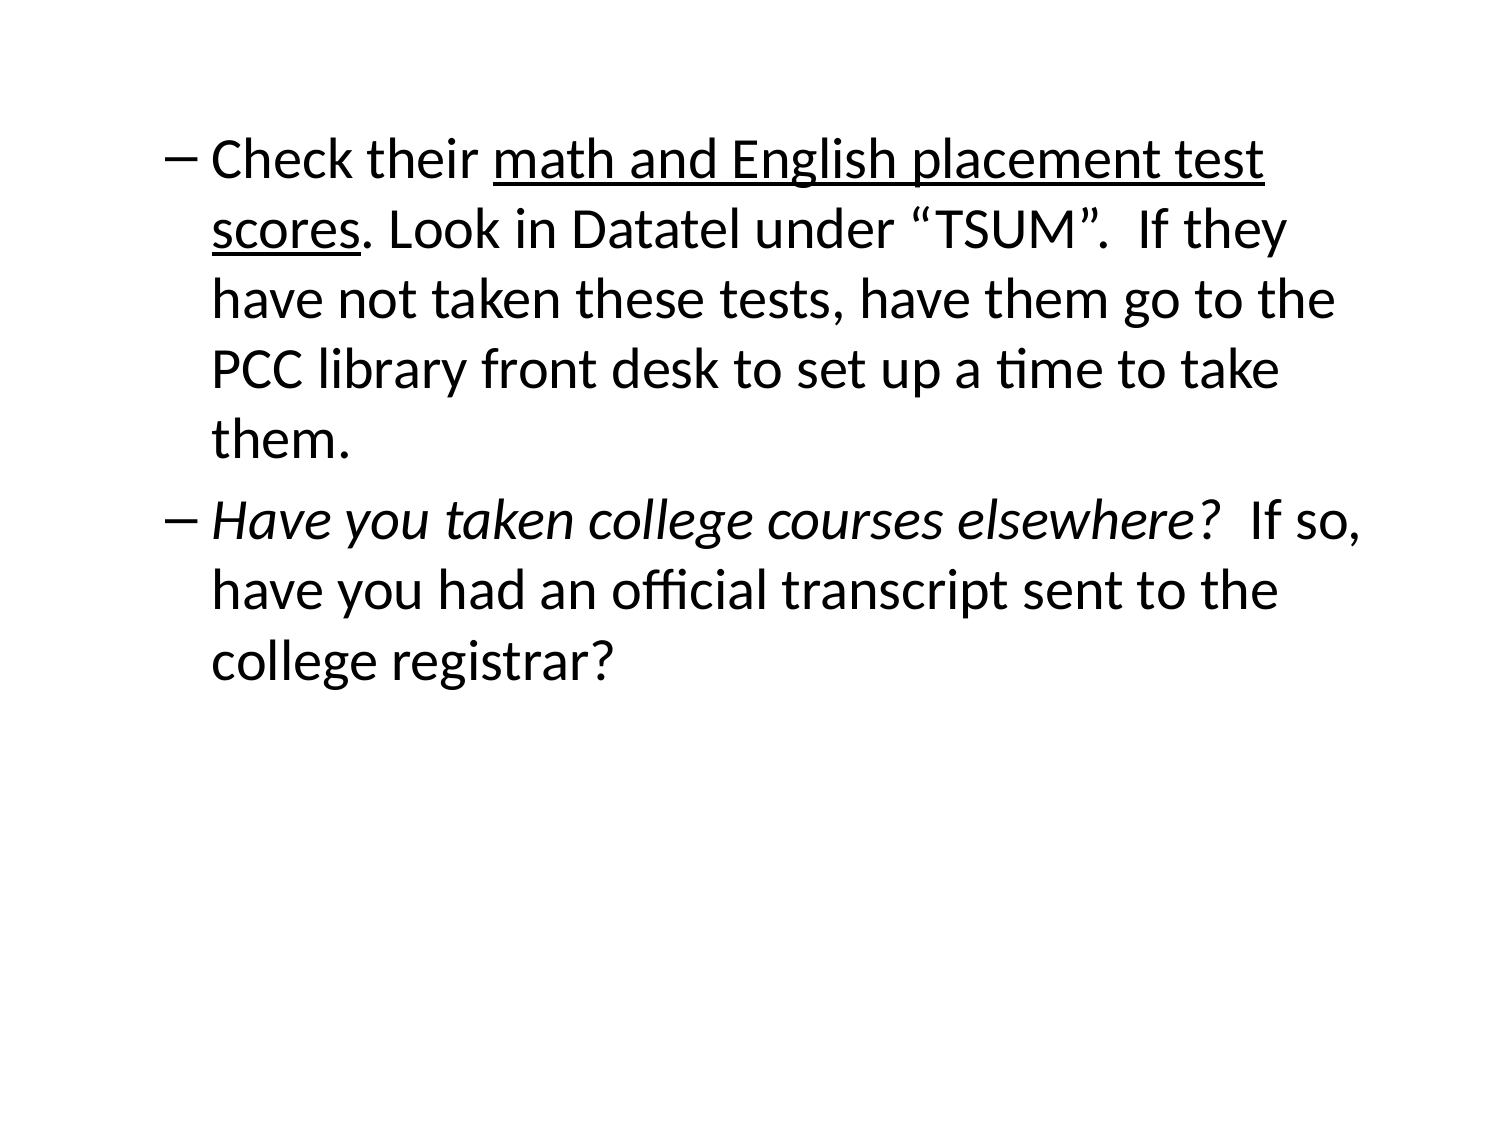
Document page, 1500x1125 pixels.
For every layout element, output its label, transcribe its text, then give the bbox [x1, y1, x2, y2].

list Check their math and English placement test scores. Look in Datatel under “TSUM”. If they have not taken these tests, have them go to the PCC library front desk to set up a time to take them. Have you taken college courses elsewhere? If so, have you had an official transcript sent to the college registrar? [75, 112, 1425, 1005]
